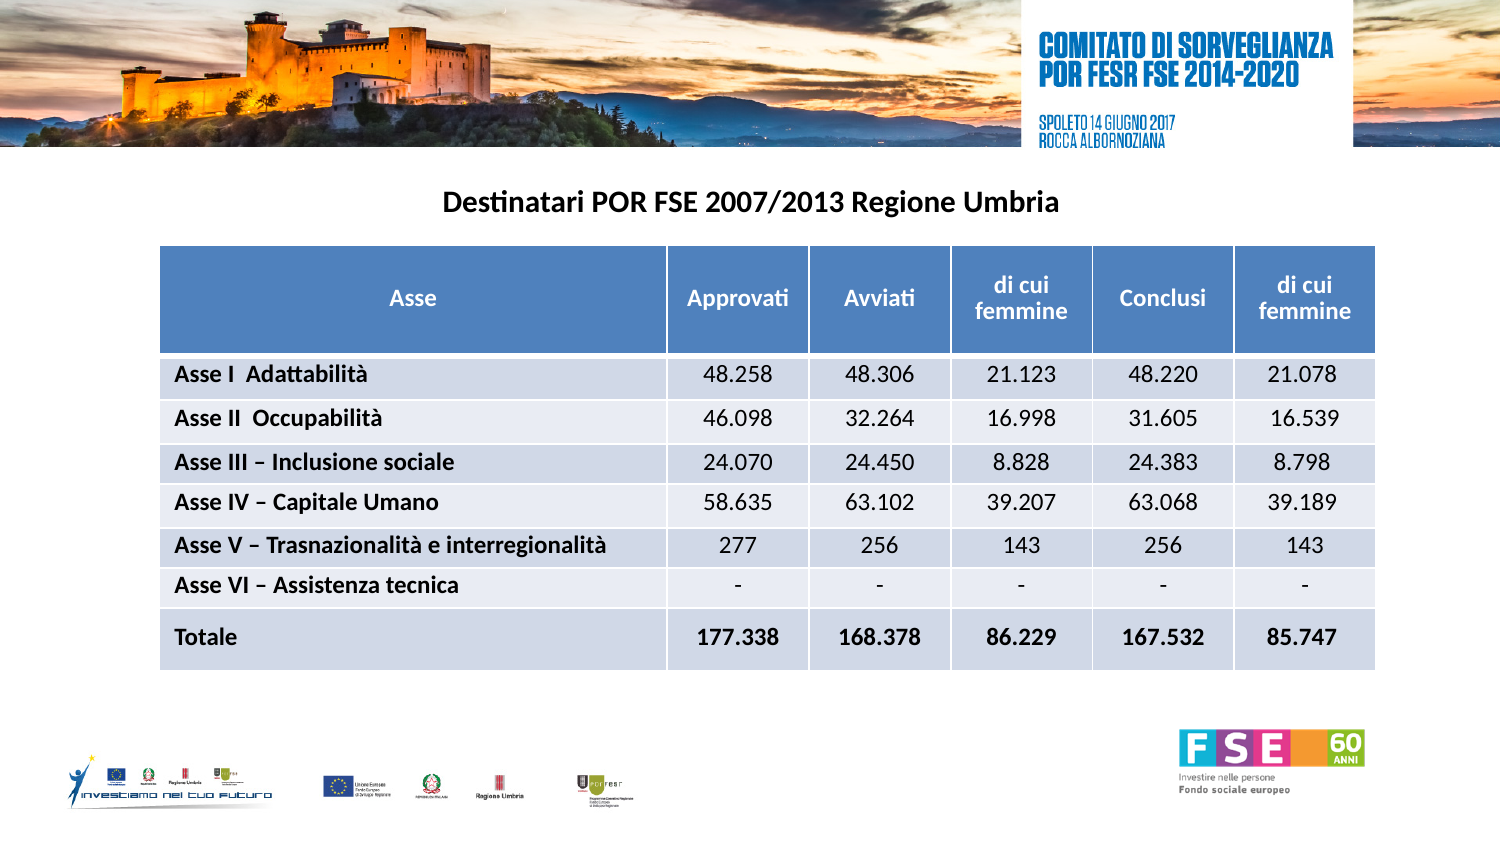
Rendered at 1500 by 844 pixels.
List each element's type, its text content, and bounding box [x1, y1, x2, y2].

table_cell 31.605 [1093, 401, 1233, 443]
table_header Avviati [810, 246, 950, 353]
picture [0, 0, 1500, 844]
table_cell 277 [668, 529, 808, 567]
table_cell 48.220 [1093, 359, 1233, 399]
table_cell 24.383 [1093, 445, 1233, 483]
table_cell - [1235, 569, 1375, 607]
table_cell 16.998 [952, 401, 1092, 443]
table_cell 86.229 [952, 609, 1092, 670]
table_cell 8.798 [1235, 445, 1375, 483]
table_cell Asse III – Inclusione sociale [160, 445, 666, 483]
table_cell 24.450 [810, 445, 950, 483]
table_cell - [668, 569, 808, 607]
table_cell 85.747 [1235, 609, 1375, 670]
table_cell Asse V – Trasnazionalità e interregionalità [160, 529, 666, 567]
list Destinatari POR FSE 2007/2013 Regione Umbria [78, 173, 1425, 741]
table_cell Asse VI – Assistenza tecnica [160, 569, 666, 607]
table_cell 168.378 [810, 609, 950, 670]
table_header Conclusi [1093, 246, 1233, 353]
table_cell 143 [952, 529, 1092, 567]
table_cell 21.078 [1235, 359, 1375, 399]
table_cell 63.102 [810, 485, 950, 527]
table_cell 256 [810, 529, 950, 567]
table_cell 16.539 [1235, 401, 1375, 443]
table_cell 48.306 [810, 359, 950, 399]
table_cell Asse IV – Capitale Umano [160, 485, 666, 527]
table_cell Asse I Adattabilità [160, 359, 666, 399]
table_header di cui femmine [952, 246, 1092, 353]
table_cell 46.098 [668, 401, 808, 443]
table_cell 63.068 [1093, 485, 1233, 527]
table_header Asse [160, 246, 666, 353]
table_cell 24.070 [668, 445, 808, 483]
table_cell 8.828 [952, 445, 1092, 483]
table_header Approvati [668, 246, 808, 353]
table_cell 167.532 [1093, 609, 1233, 670]
table_cell 58.635 [668, 485, 808, 527]
table_cell Asse II Occupabilità [160, 401, 666, 443]
table_cell 143 [1235, 529, 1375, 567]
table_cell - [810, 569, 950, 607]
table_cell - [1093, 569, 1233, 607]
table_cell 39.189 [1235, 485, 1375, 527]
table_cell Totale [160, 609, 666, 670]
table_header di cui femmine [1235, 246, 1375, 353]
table_cell 32.264 [810, 401, 950, 443]
table_cell 21.123 [952, 359, 1092, 399]
table_cell 177.338 [668, 609, 808, 670]
table_cell 39.207 [952, 485, 1092, 527]
table_cell 256 [1093, 529, 1233, 567]
table_cell 48.258 [668, 359, 808, 399]
table_cell - [952, 569, 1092, 607]
